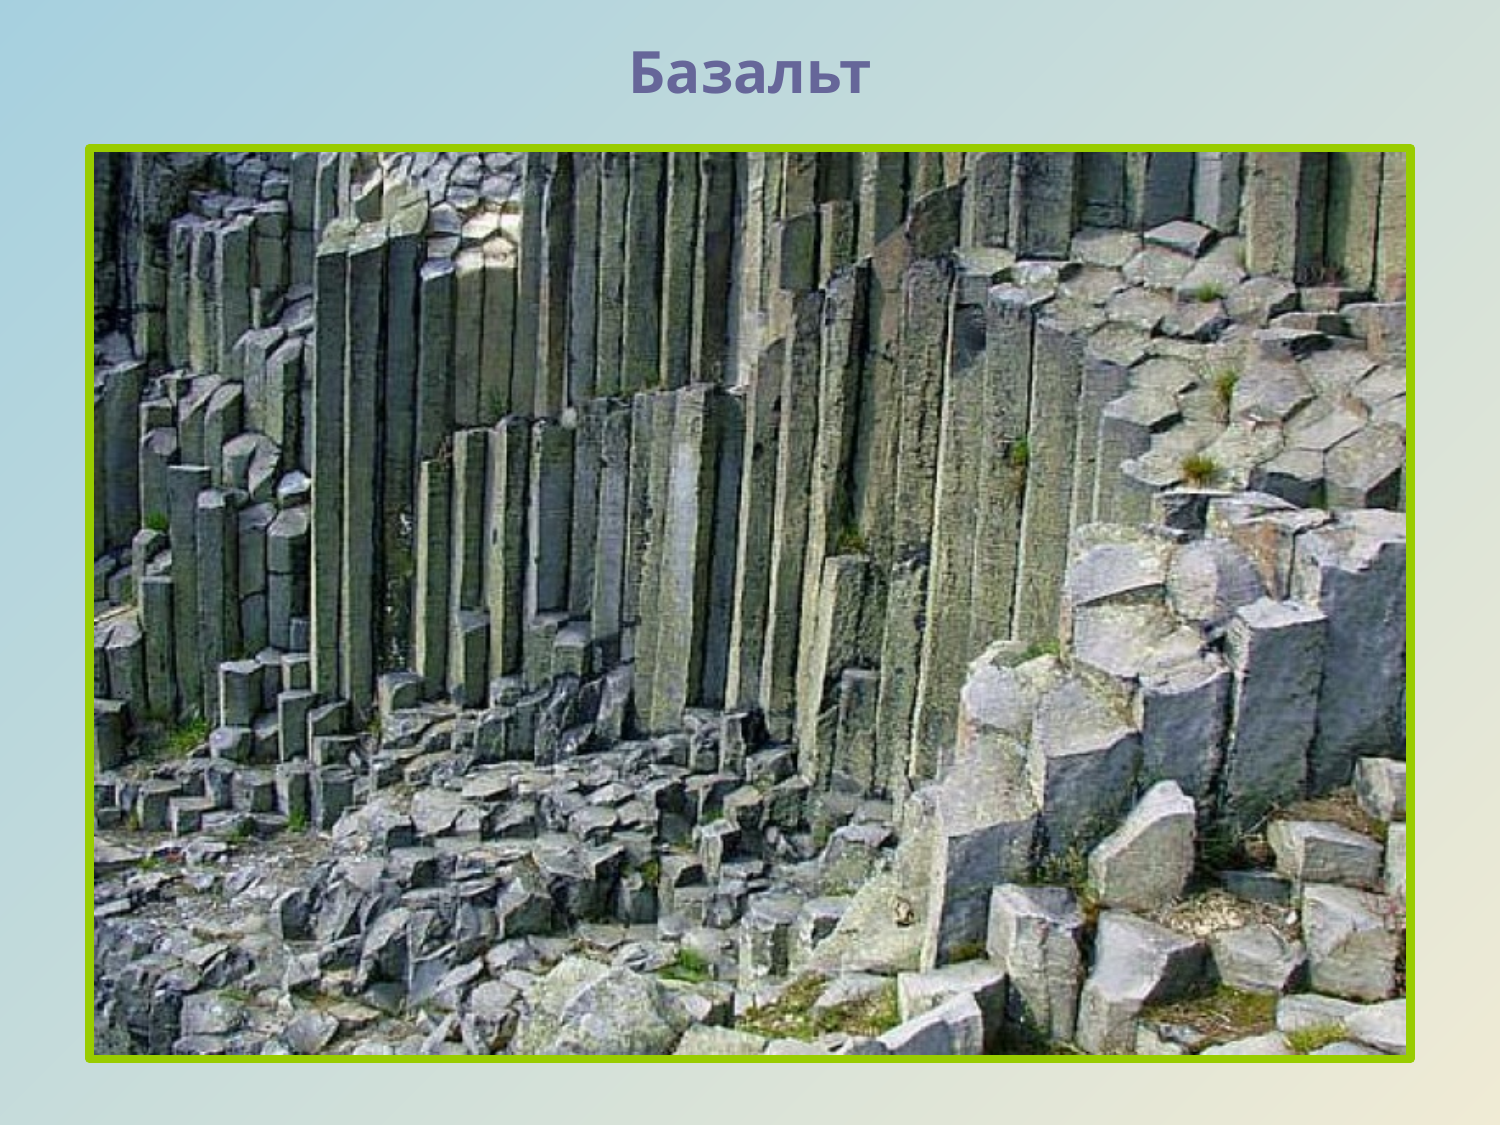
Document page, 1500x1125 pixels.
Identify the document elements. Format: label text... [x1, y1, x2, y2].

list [93, 152, 1407, 1055]
title Базальт [75, 23, 1425, 118]
